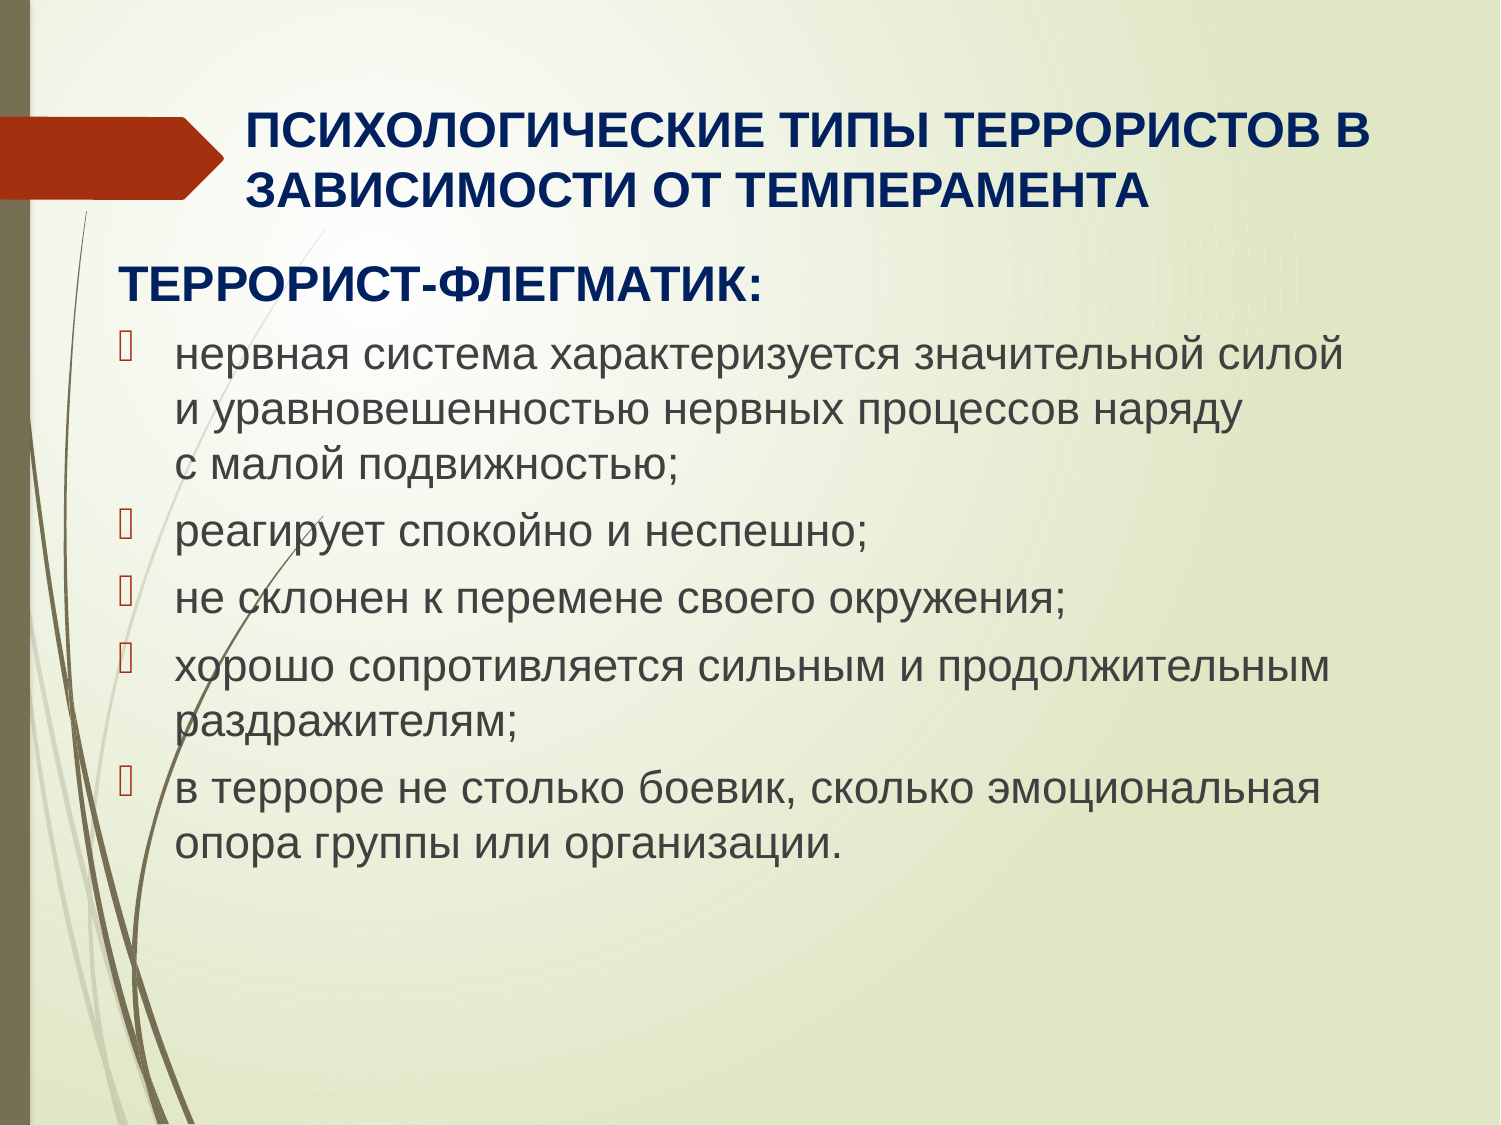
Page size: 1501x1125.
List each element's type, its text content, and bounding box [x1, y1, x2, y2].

title Психологические типы террористов в зависимости от темперамента [230, 90, 1483, 231]
list Террорист-флегматик: нервная система характеризуется значительной силой и уравновешенностью нервных процессов наряду с малой подвижностью; реагирует спокойно и неспешно; не склонен к перемене своего окружения; хорошо сопротивляется сильным и продолжительным раздражителям; в терроре не столько боевик, сколько эмоциональная опора группы или организации. [103, 243, 1398, 905]
